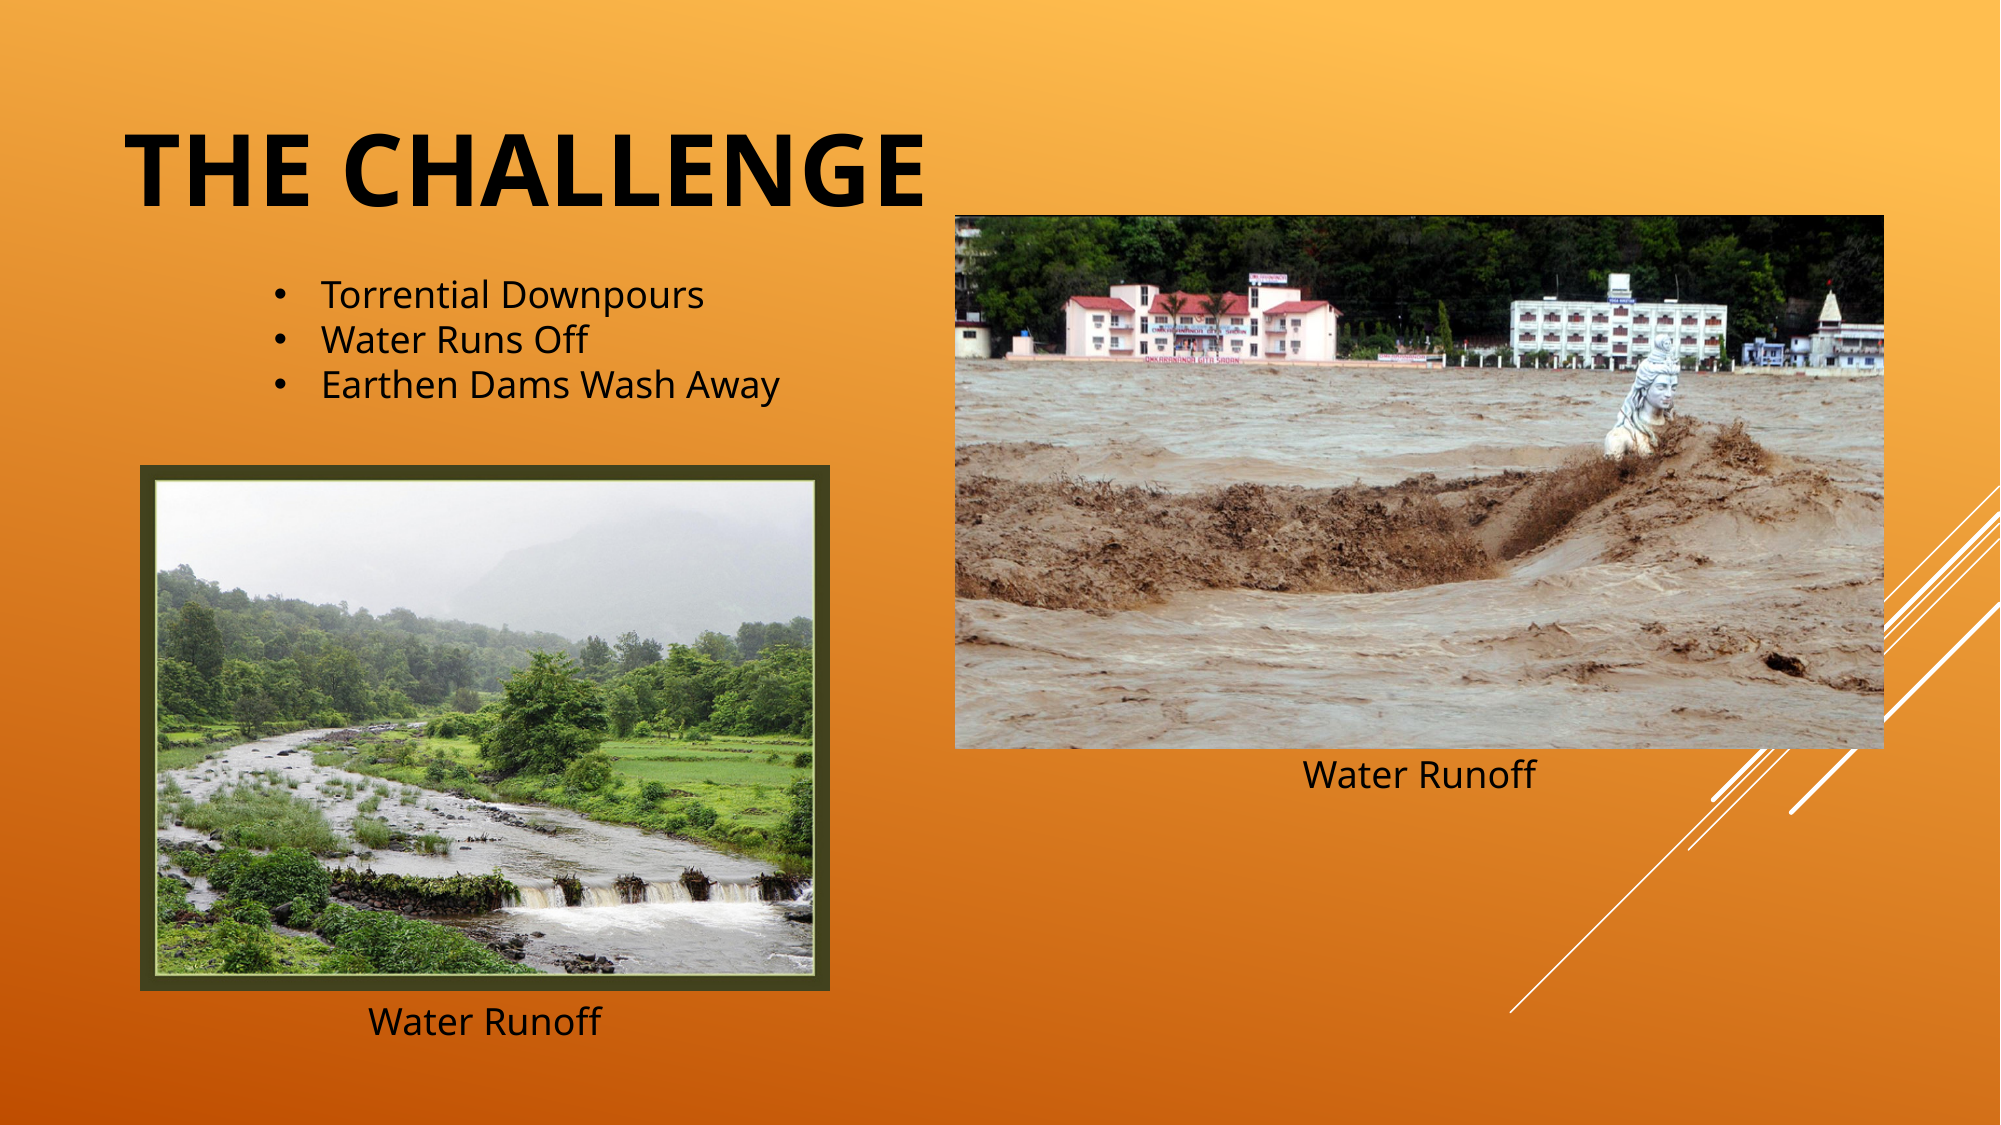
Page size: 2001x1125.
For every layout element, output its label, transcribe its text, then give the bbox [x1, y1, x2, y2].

text_box Water Runoff [955, 749, 1884, 804]
picture [954, 214, 1884, 749]
text_box THE CHALLENGE [109, 99, 1518, 235]
picture [139, 464, 830, 992]
text_box Water Runoff [140, 992, 830, 1051]
text_box Torrential Downpours Water Runs Off Earthen Dams Wash Away [259, 264, 954, 414]
